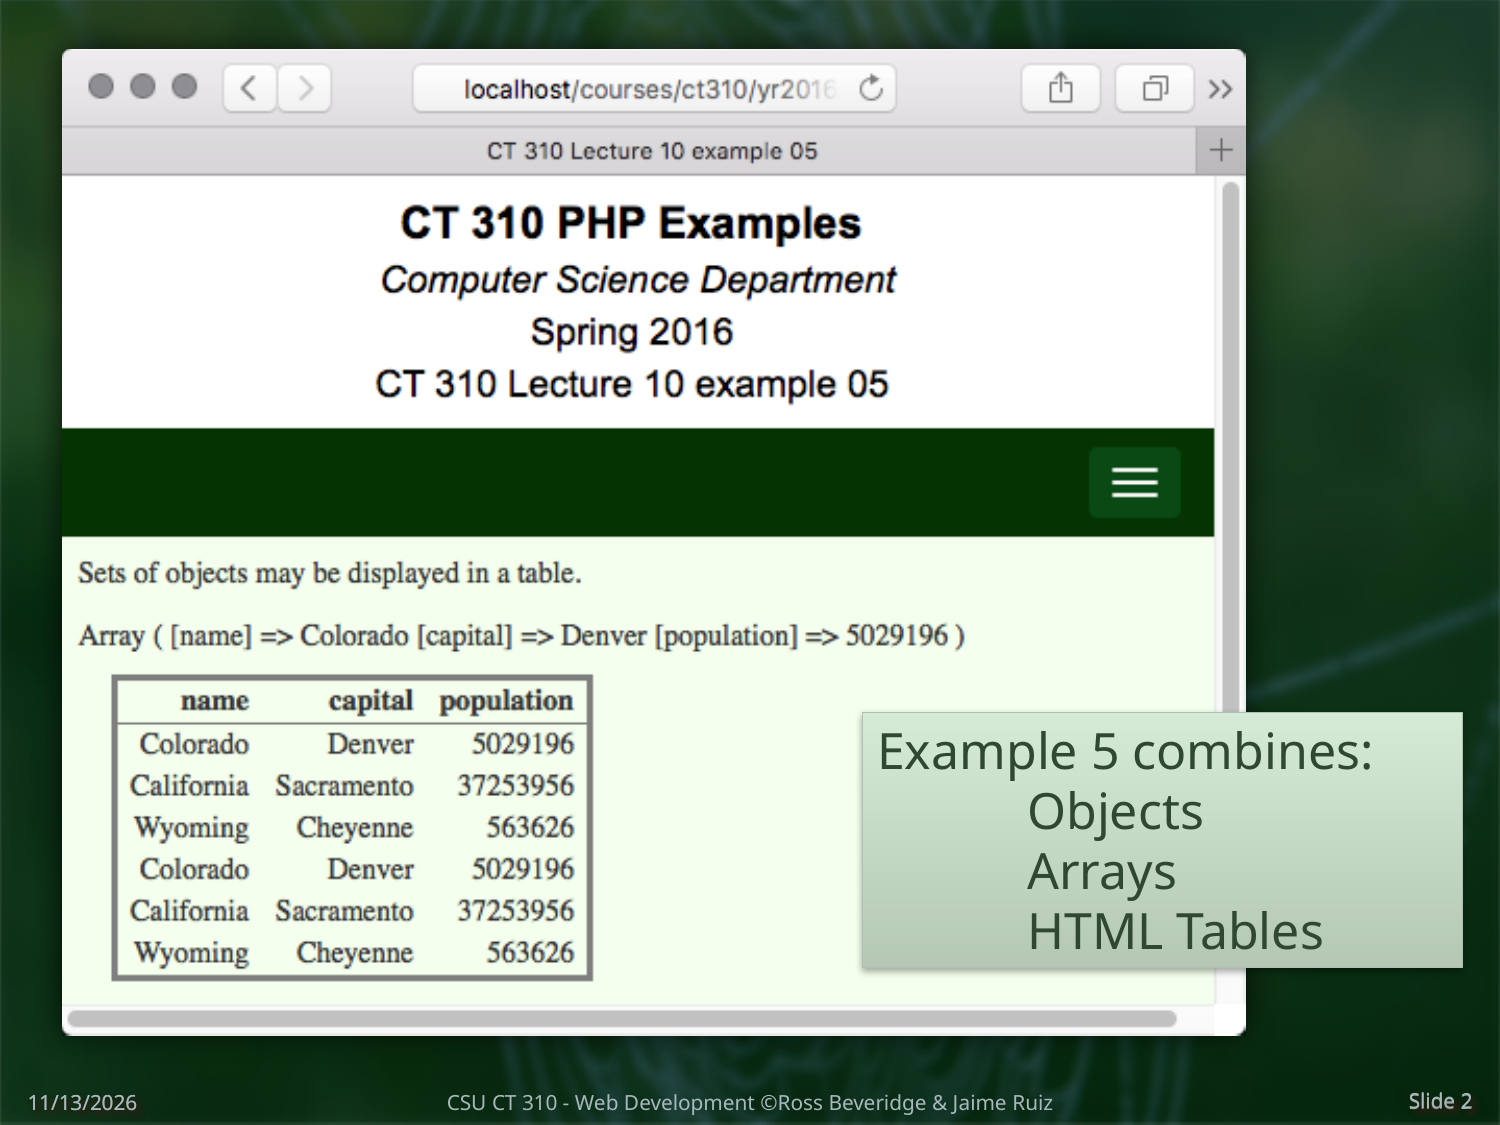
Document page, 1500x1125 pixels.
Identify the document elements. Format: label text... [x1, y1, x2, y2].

slide_number Slide 2 [1324, 1064, 1488, 1125]
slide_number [12, 1064, 188, 1125]
text_box Example 5 combines: Objects Arrays HTML Tables [1251, 712, 1463, 968]
picture [0, 0, 1500, 1125]
footer CSU CT 310 - Web Development ©Ross Beveridge & Jaime Ruiz [187, 1065, 1313, 1125]
